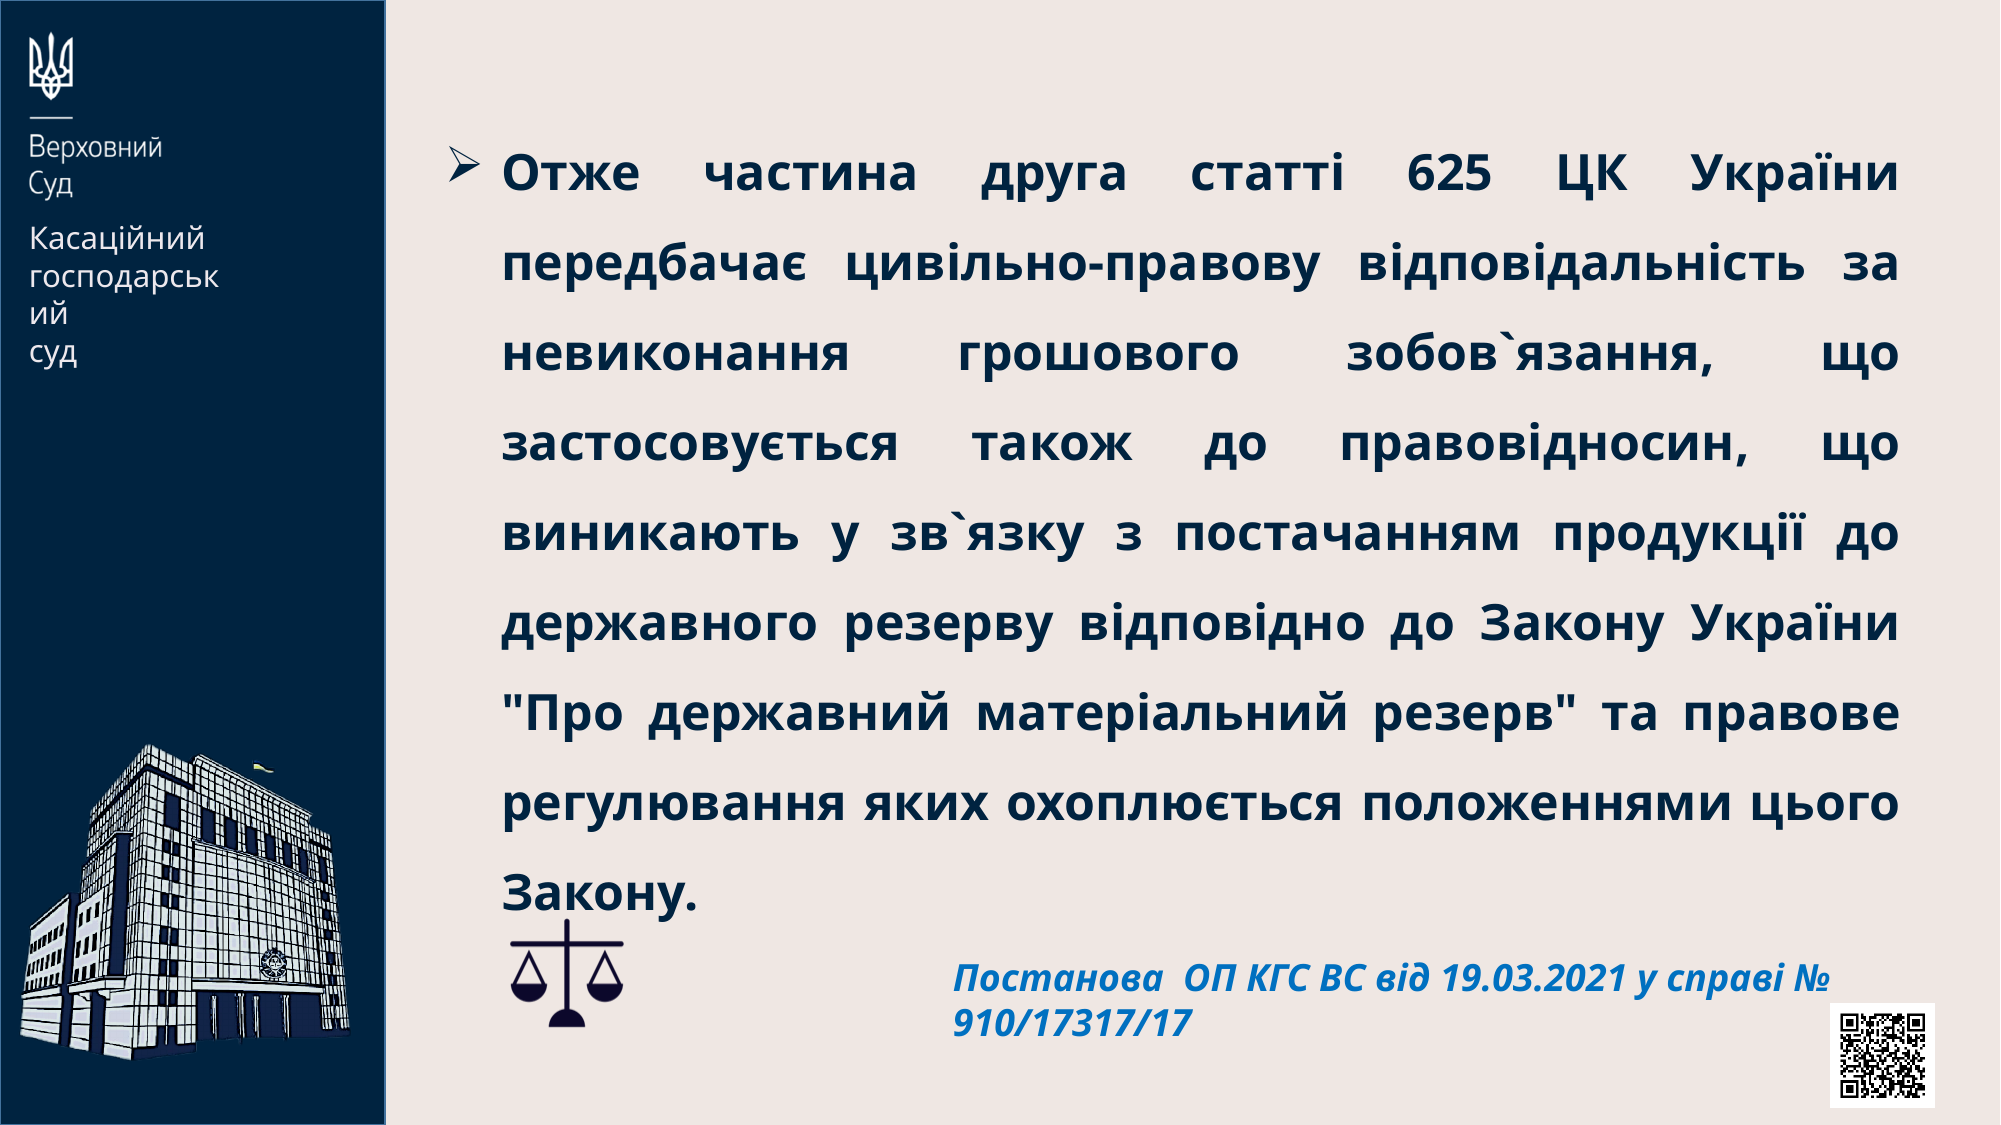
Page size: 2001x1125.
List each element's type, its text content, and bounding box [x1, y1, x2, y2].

picture [494, 901, 640, 1045]
picture [18, 742, 352, 1062]
text_box [0, 0, 386, 1125]
text_box Касаційний господарський суд [14, 211, 252, 376]
picture [1830, 1003, 1935, 1108]
picture [18, 25, 176, 206]
text_box Постанова ОП КГС ВС від 19.03.2021 у справі № 910/17317/17 [938, 946, 1916, 1052]
text_box Отже частина друга статті 625 ЦК України передбачає цивільно-правову відповідальність за невиконання грошового зобов`язання, що застосовується також до правовідносин, що виникають у зв`язку з постачанням продукції до державного резерву відповідно до Закону України "Про державний матеріальний резерв" та правове регулювання яких охоплюється положеннями цього Закону. [430, 103, 1916, 1008]
